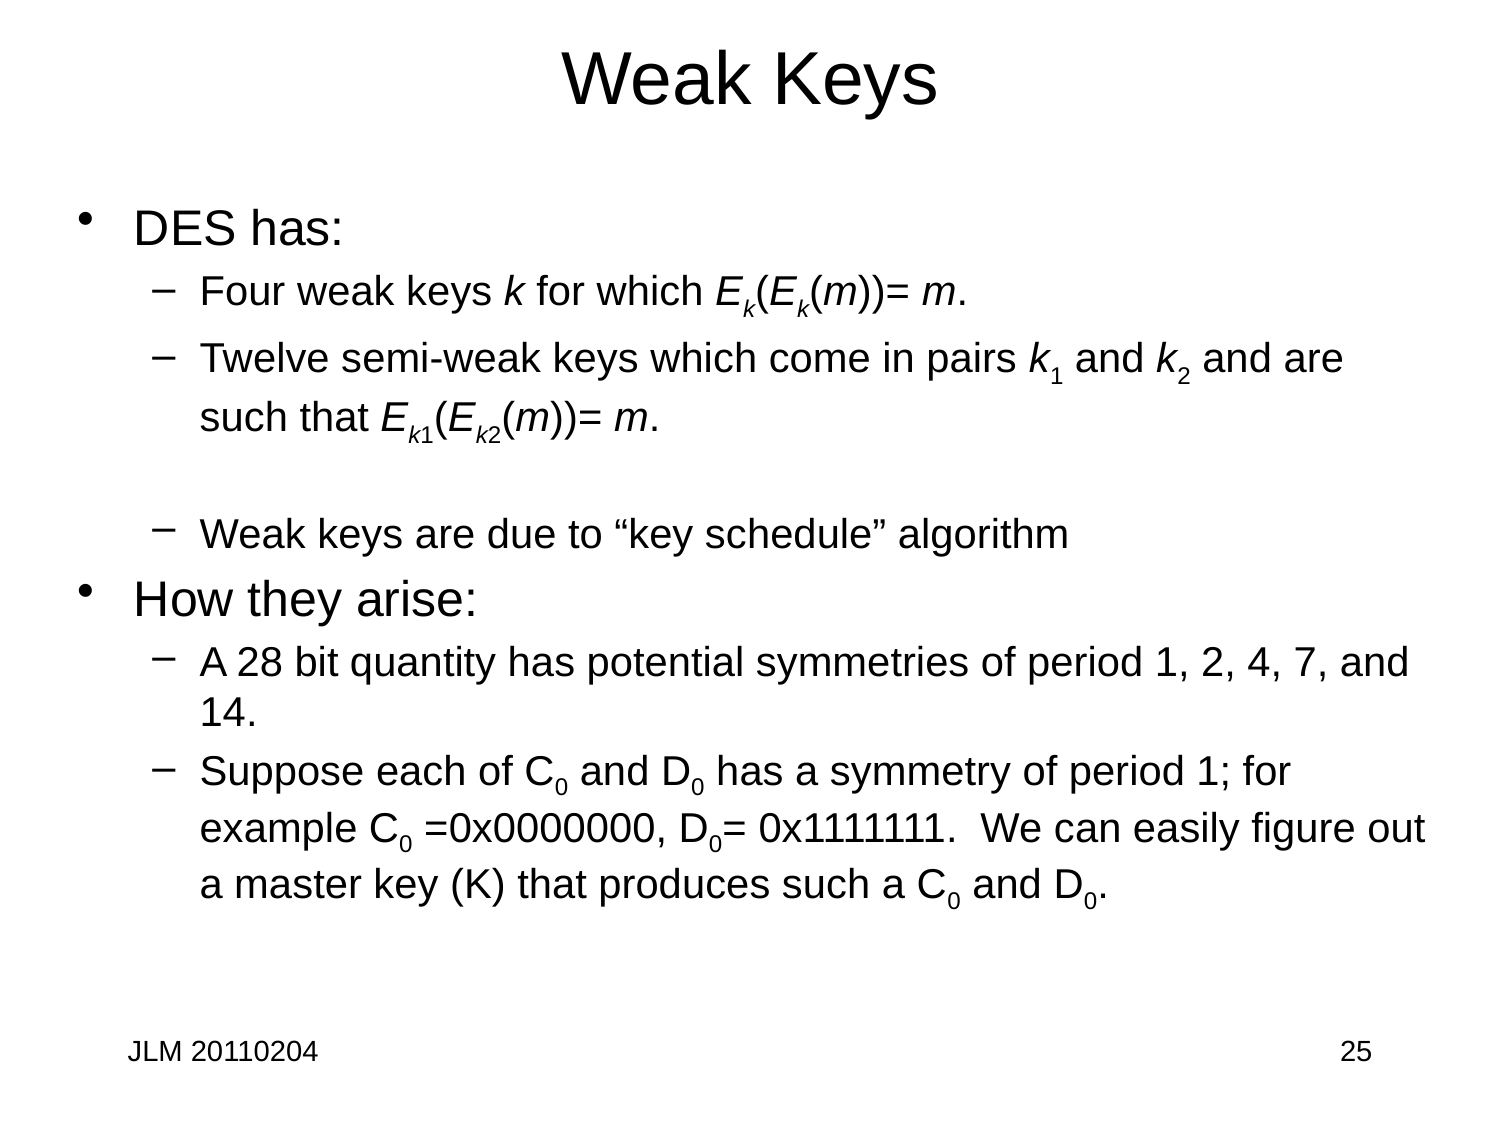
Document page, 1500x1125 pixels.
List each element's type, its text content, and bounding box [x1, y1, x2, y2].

title Weak Keys [112, 12, 1388, 138]
slide_number JLM 20110204 [111, 1024, 426, 1101]
slide_number 25 [1074, 1024, 1388, 1101]
list DES has: Four weak keys k for which Ek(Ek(m))= m. Twelve semi-weak keys which come in pairs k1 and k2 and are such that Ek1(Ek2(m))= m. Weak keys are due to “key schedule” algorithm How they arise: A 28 bit quantity has potential symmetries of period 1, 2, 4, 7, and 14. Suppose each of C0 and D0 has a symmetry of period 1; for example C0 =0x0000000, D0= 0x1111111. We can easily figure out a master key (K) that produces such a C0 and D0. [62, 187, 1451, 951]
